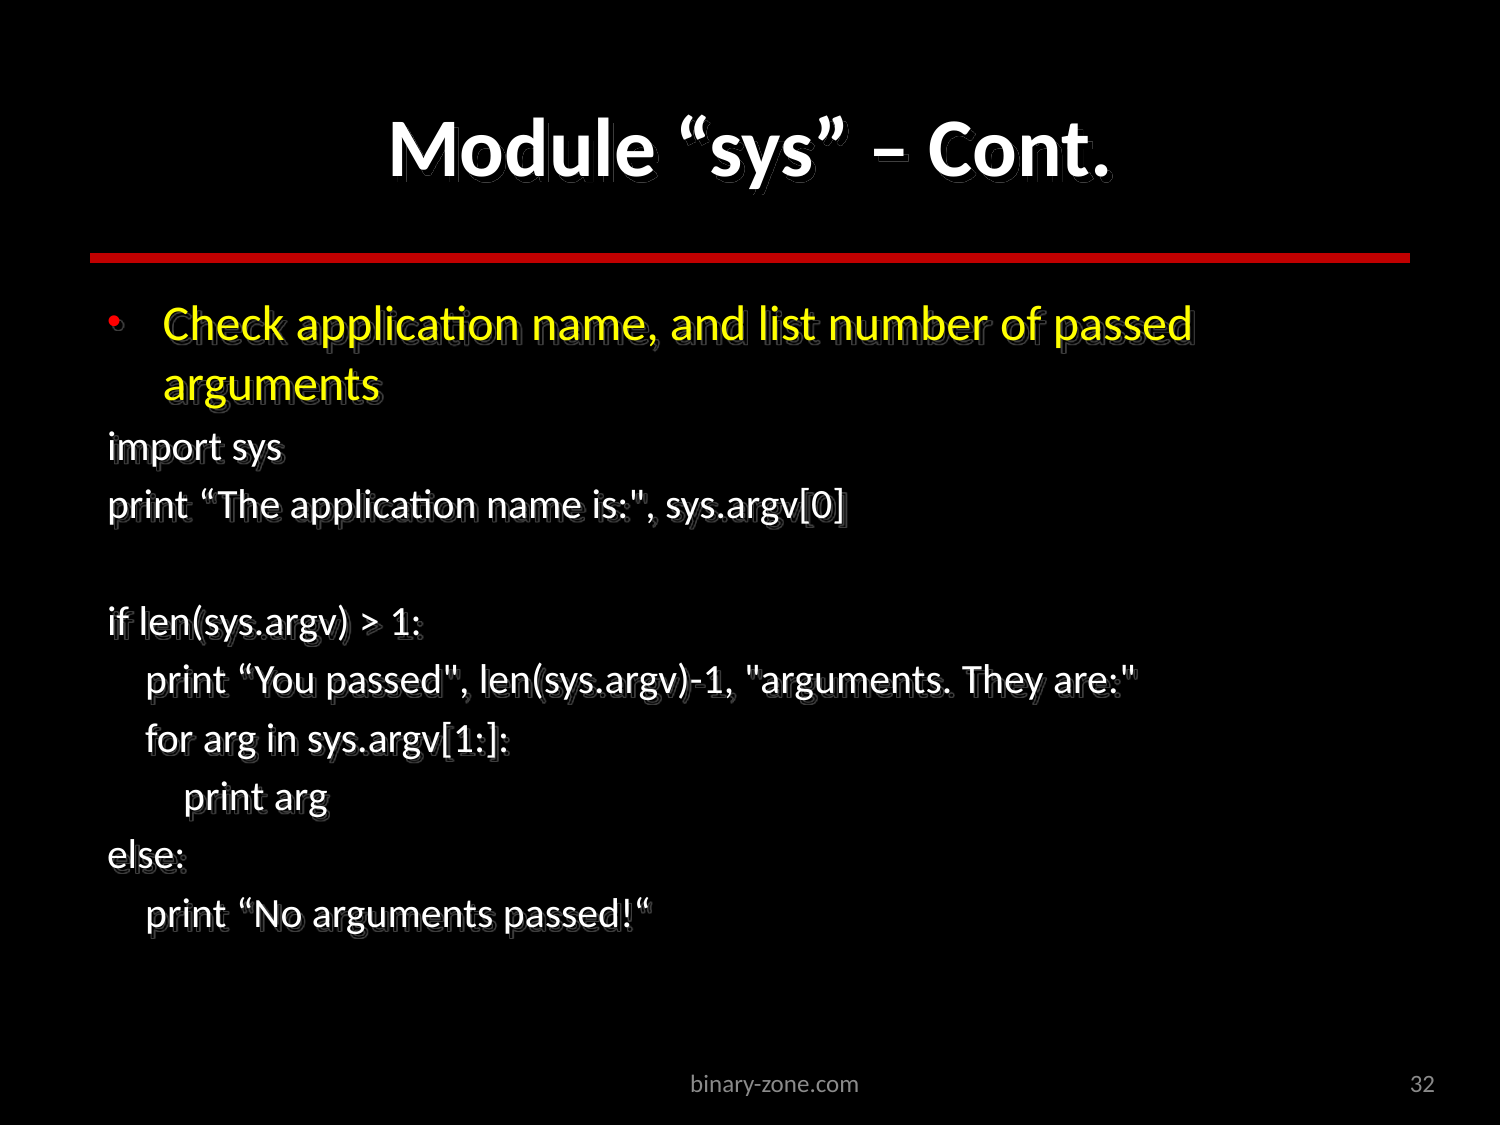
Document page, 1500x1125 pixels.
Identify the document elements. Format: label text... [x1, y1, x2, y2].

title Module “sys” – Cont. [112, 49, 1388, 238]
list Check application name, and list number of passed arguments import sys print “The application name is:", sys.argv[0] if len(sys.argv) > 1: print “You passed", len(sys.argv)-1, "arguments. They are:" for arg in sys.argv[1:]: print arg else: print “No arguments passed!“ [91, 282, 1430, 1034]
